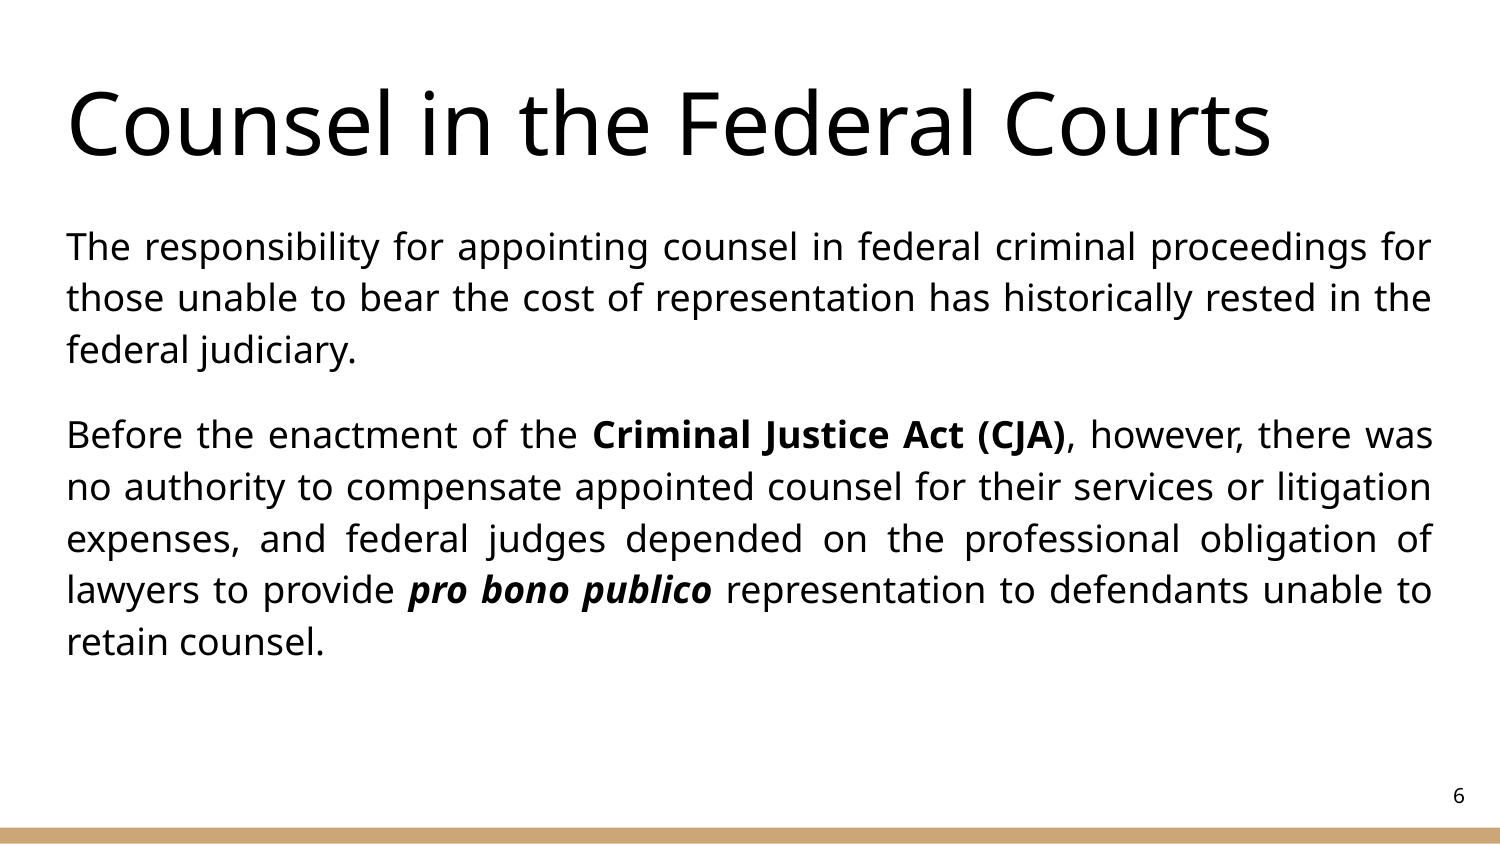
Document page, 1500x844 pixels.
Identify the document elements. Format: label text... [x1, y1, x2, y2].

list The responsibility for appointing counsel in federal criminal proceedings for those unable to bear the cost of representation has historically rested in the federal judiciary. Before the enactment of the Criminal Justice Act (CJA), however, there was no authority to compensate appointed counsel for their services or litigation expenses, and federal judges depended on the professional obligation of lawyers to provide pro bono publico representation to defendants unable to retain counsel. [51, 200, 1449, 752]
slide_number ‹#› [1389, 764, 1480, 830]
title Counsel in the Federal Courts [51, 51, 1449, 189]
